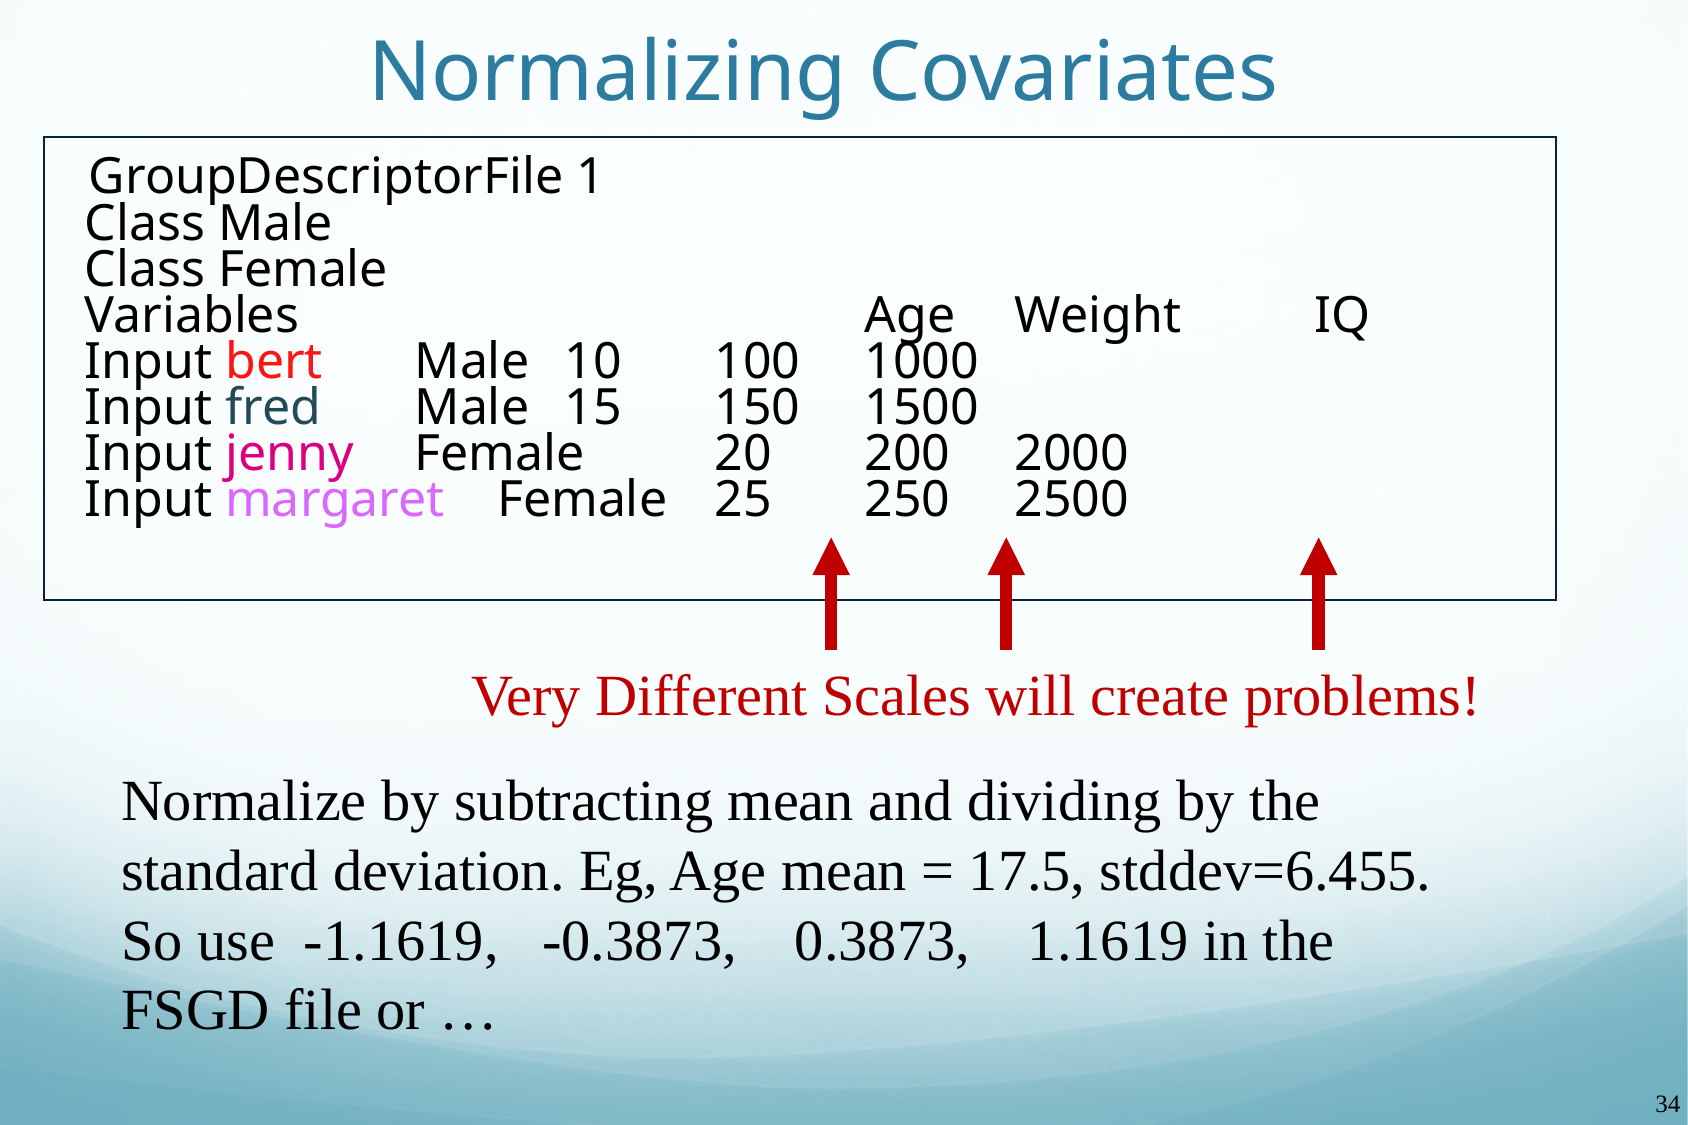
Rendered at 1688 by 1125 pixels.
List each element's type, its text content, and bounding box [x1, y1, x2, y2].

title Normalizing Covariates [106, 16, 1541, 125]
text_box Normalize by subtracting mean and dividing by the standard deviation. Eg, Age mean = 17.5, stddev=6.455. So use -1.1619, -0.3873, 0.3873, 1.1619 in the FSGD file or … [106, 754, 1507, 1050]
text_box GroupDescriptorFile 1 Class Male Class Female Variables Age Weight IQ Input bert Male 10 100 1000 Input fred Male 15 150 1500 Input jenny Female 20 200 2000 Input margaret Female 25 250 2500 [43, 137, 1557, 600]
text_box Very Different Scales will create problems! [456, 650, 1519, 735]
